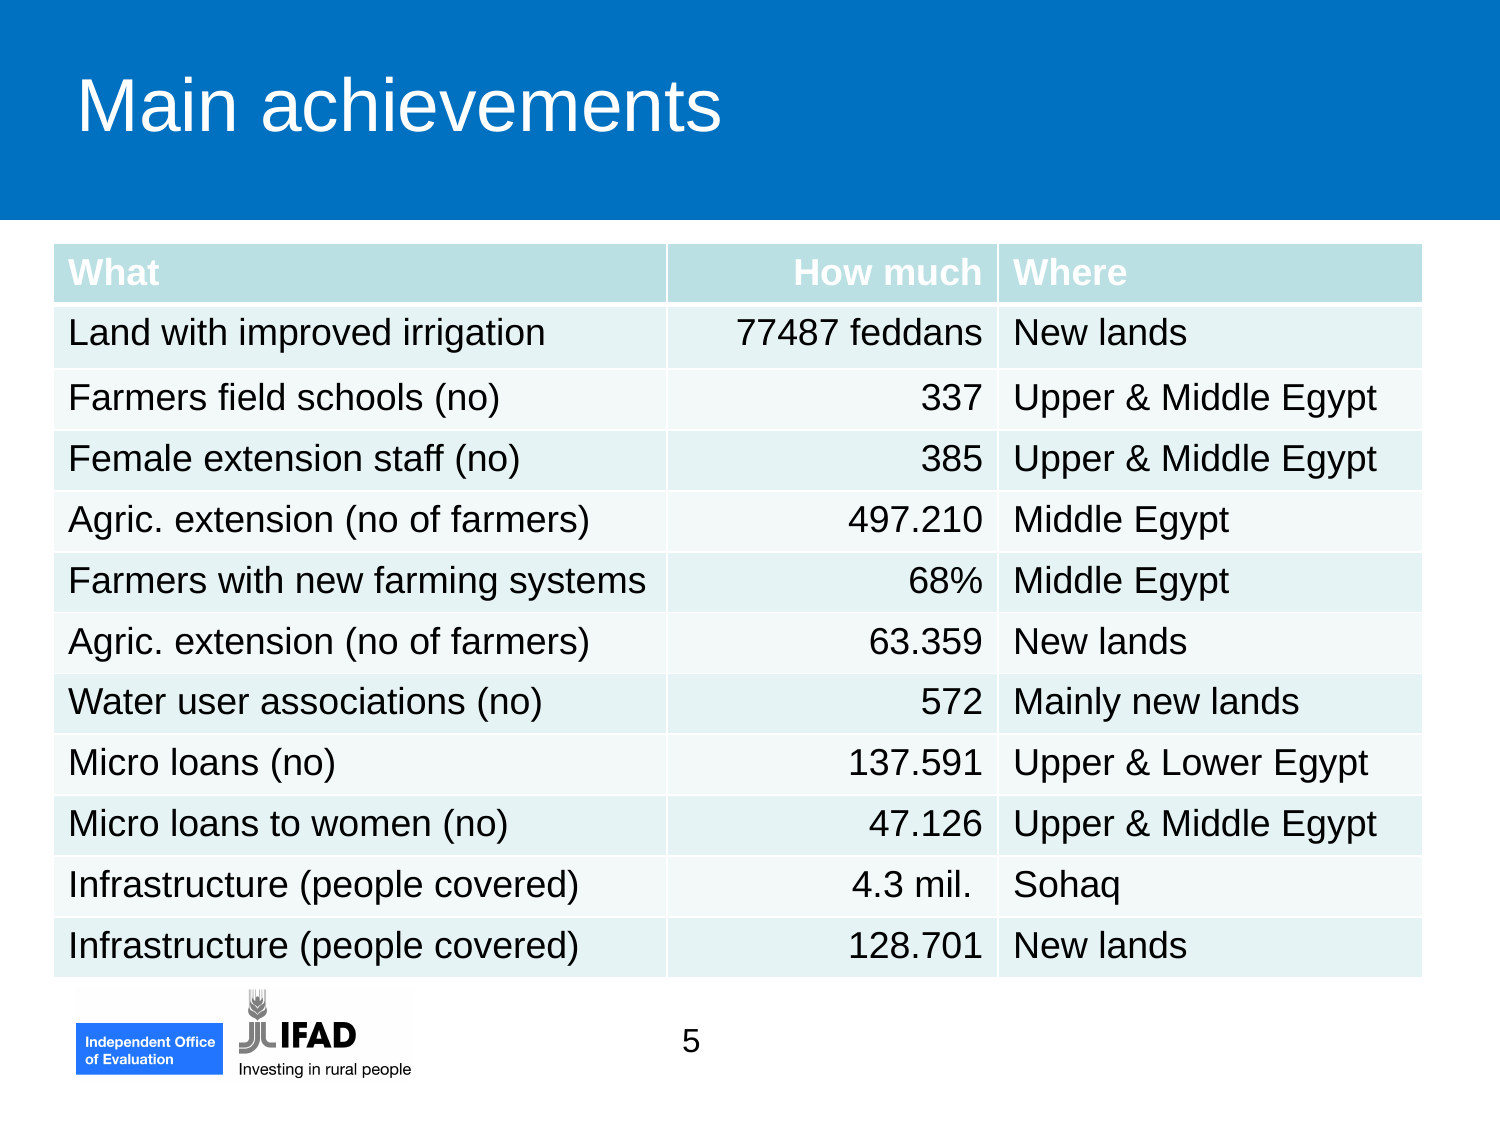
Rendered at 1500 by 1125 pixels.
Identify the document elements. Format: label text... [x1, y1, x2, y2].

table_cell New lands [999, 613, 1422, 673]
table_cell 68% [668, 553, 997, 612]
table_cell 385 [668, 431, 997, 490]
table_cell Agric. extension (no of farmers) [54, 613, 666, 673]
table_cell 47.126 [668, 796, 997, 855]
table_cell Upper & Middle Egypt [999, 370, 1422, 429]
table_header How much [668, 244, 997, 302]
table_cell Micro loans to women (no) [54, 796, 666, 855]
table_cell Middle Egypt [999, 492, 1422, 551]
picture [76, 987, 414, 1082]
table_cell New lands [999, 918, 1422, 977]
table_header Where [999, 244, 1422, 302]
table_cell Middle Egypt [999, 553, 1422, 612]
table_cell 572 [668, 674, 997, 733]
table_cell Upper & Middle Egypt [999, 796, 1422, 855]
list Main achievements [76, 30, 1412, 173]
table_cell Micro loans (no) [54, 735, 666, 794]
table_cell Land with improved irrigation [54, 307, 666, 368]
table_cell 337 [668, 370, 997, 429]
table_cell Upper & Middle Egypt [999, 431, 1422, 490]
table_cell Upper & Lower Egypt [999, 735, 1422, 794]
table_cell 497.210 [668, 492, 997, 551]
table_cell Infrastructure (people covered) [54, 857, 666, 916]
table_header What [54, 244, 666, 302]
table_cell Farmers with new farming systems [54, 553, 666, 612]
table_cell Sohaq [999, 857, 1422, 916]
table_cell Farmers field schools (no) [54, 370, 666, 429]
table_cell Female extension staff (no) [54, 431, 666, 490]
table_cell New lands [999, 307, 1422, 368]
table_cell 137.591 [668, 735, 997, 794]
table_cell Water user associations (no) [54, 674, 666, 733]
table_cell Agric. extension (no of farmers) [54, 492, 666, 551]
table_cell Infrastructure (people covered) [54, 918, 666, 977]
table_cell 128.701 [668, 918, 997, 977]
table_cell 77487 feddans [668, 307, 997, 368]
table_cell 4.3 mil. [668, 857, 997, 916]
table_cell 63.359 [668, 613, 997, 673]
table_cell Mainly new lands [999, 674, 1422, 733]
